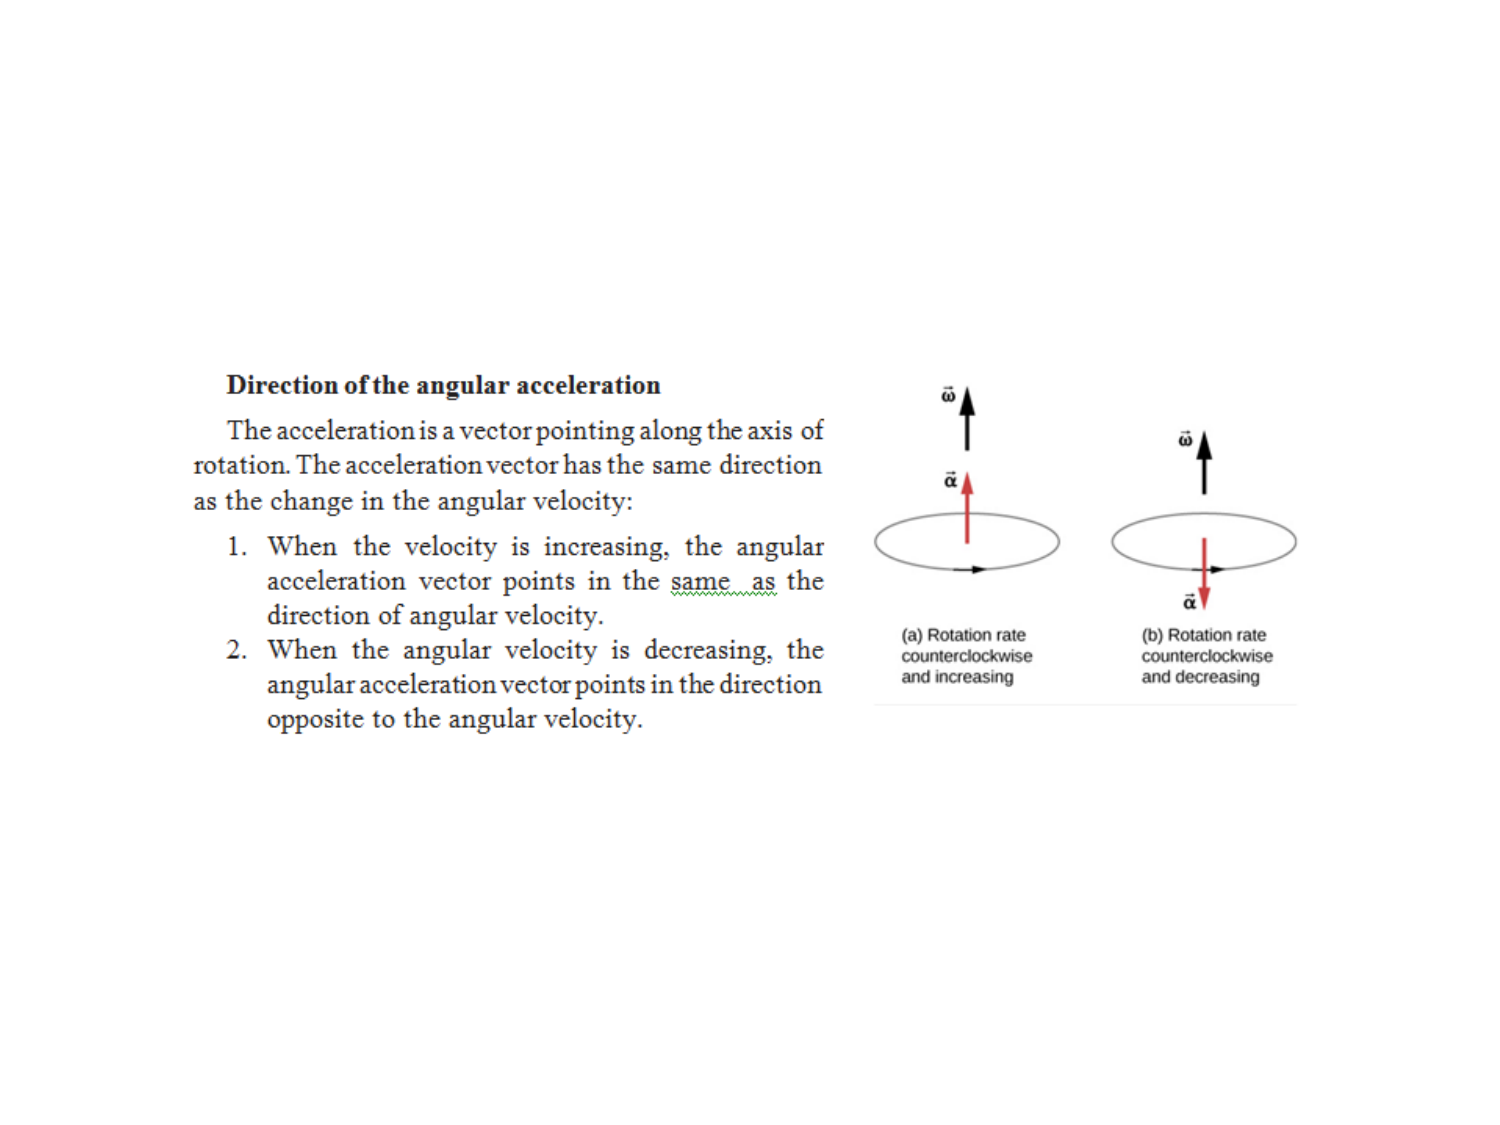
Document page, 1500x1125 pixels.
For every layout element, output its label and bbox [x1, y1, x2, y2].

picture [161, 358, 1339, 767]
